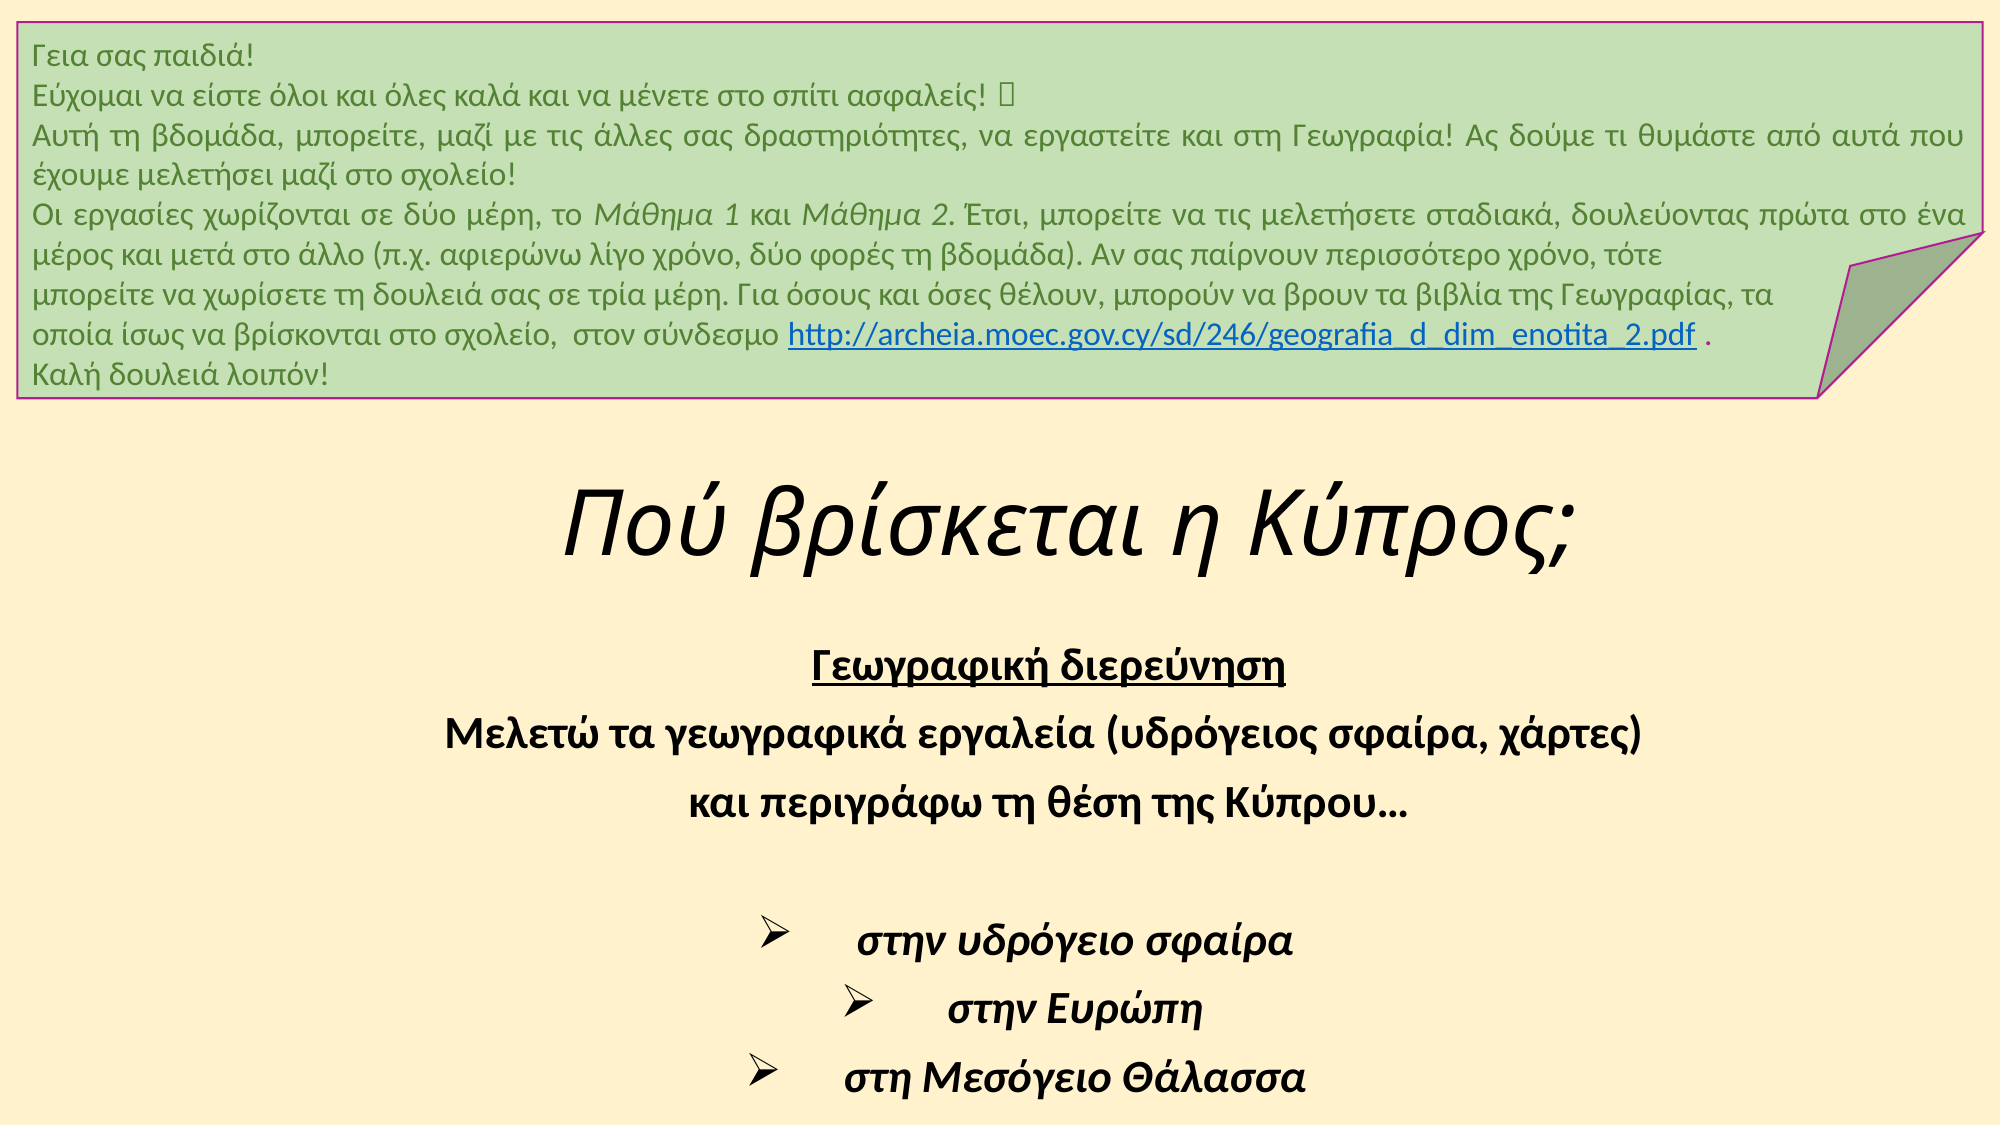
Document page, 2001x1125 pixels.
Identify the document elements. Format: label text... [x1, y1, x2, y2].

title Πού βρίσκεται η Κύπρος; [319, 423, 1820, 558]
subtitle Γεωγραφική διερεύνηση Μελετώ τα γεωγραφικά εργαλεία (υδρόγειος σφαίρα, χάρτες) και περιγράφω τη θέση της Κύπρου… στην υδρόγειο σφαίρα στην Ευρώπη στη Μεσόγειο Θάλασσα [249, 558, 1849, 1111]
text_box Γεια σας παιδιά! Εύχομαι να είστε όλοι και όλες καλά και να μένετε στο σπίτι ασφαλείς!  Αυτή τη βδομάδα, μπορείτε, μαζί με τις άλλες σας δραστηριότητες, να εργαστείτε και στη Γεωγραφία! Ας δούμε τι θυμάστε από αυτά που έχουμε μελετήσει μαζί στο σχολείο! Οι εργασίες χωρίζονται σε δύο μέρη, το Μάθημα 1 και Μάθημα 2. Έτσι, μπορείτε να τις μελετήσετε σταδιακά, δουλεύοντας πρώτα στο ένα μέρος και μετά στο άλλο (π.χ. αφιερώνω λίγο χρόνο, δύο φορές τη βδομάδα). Αν σας παίρνουν περισσότερο χρόνο, τότε μπορείτε να χωρίσετε τη δουλειά σας σε τρία μέρη. Για όσους και όσες θέλουν, μπορούν να βρουν τα βιβλία της Γεωγραφίας, τα οποία ίσως να βρίσκονται στο σχολείο, στον σύνδεσμο http://archeia.moec.gov.cy/sd/246/geografia_d_dim_enotita_2.pdf . Καλή δουλειά λοιπόν! [16, 21, 1986, 400]
